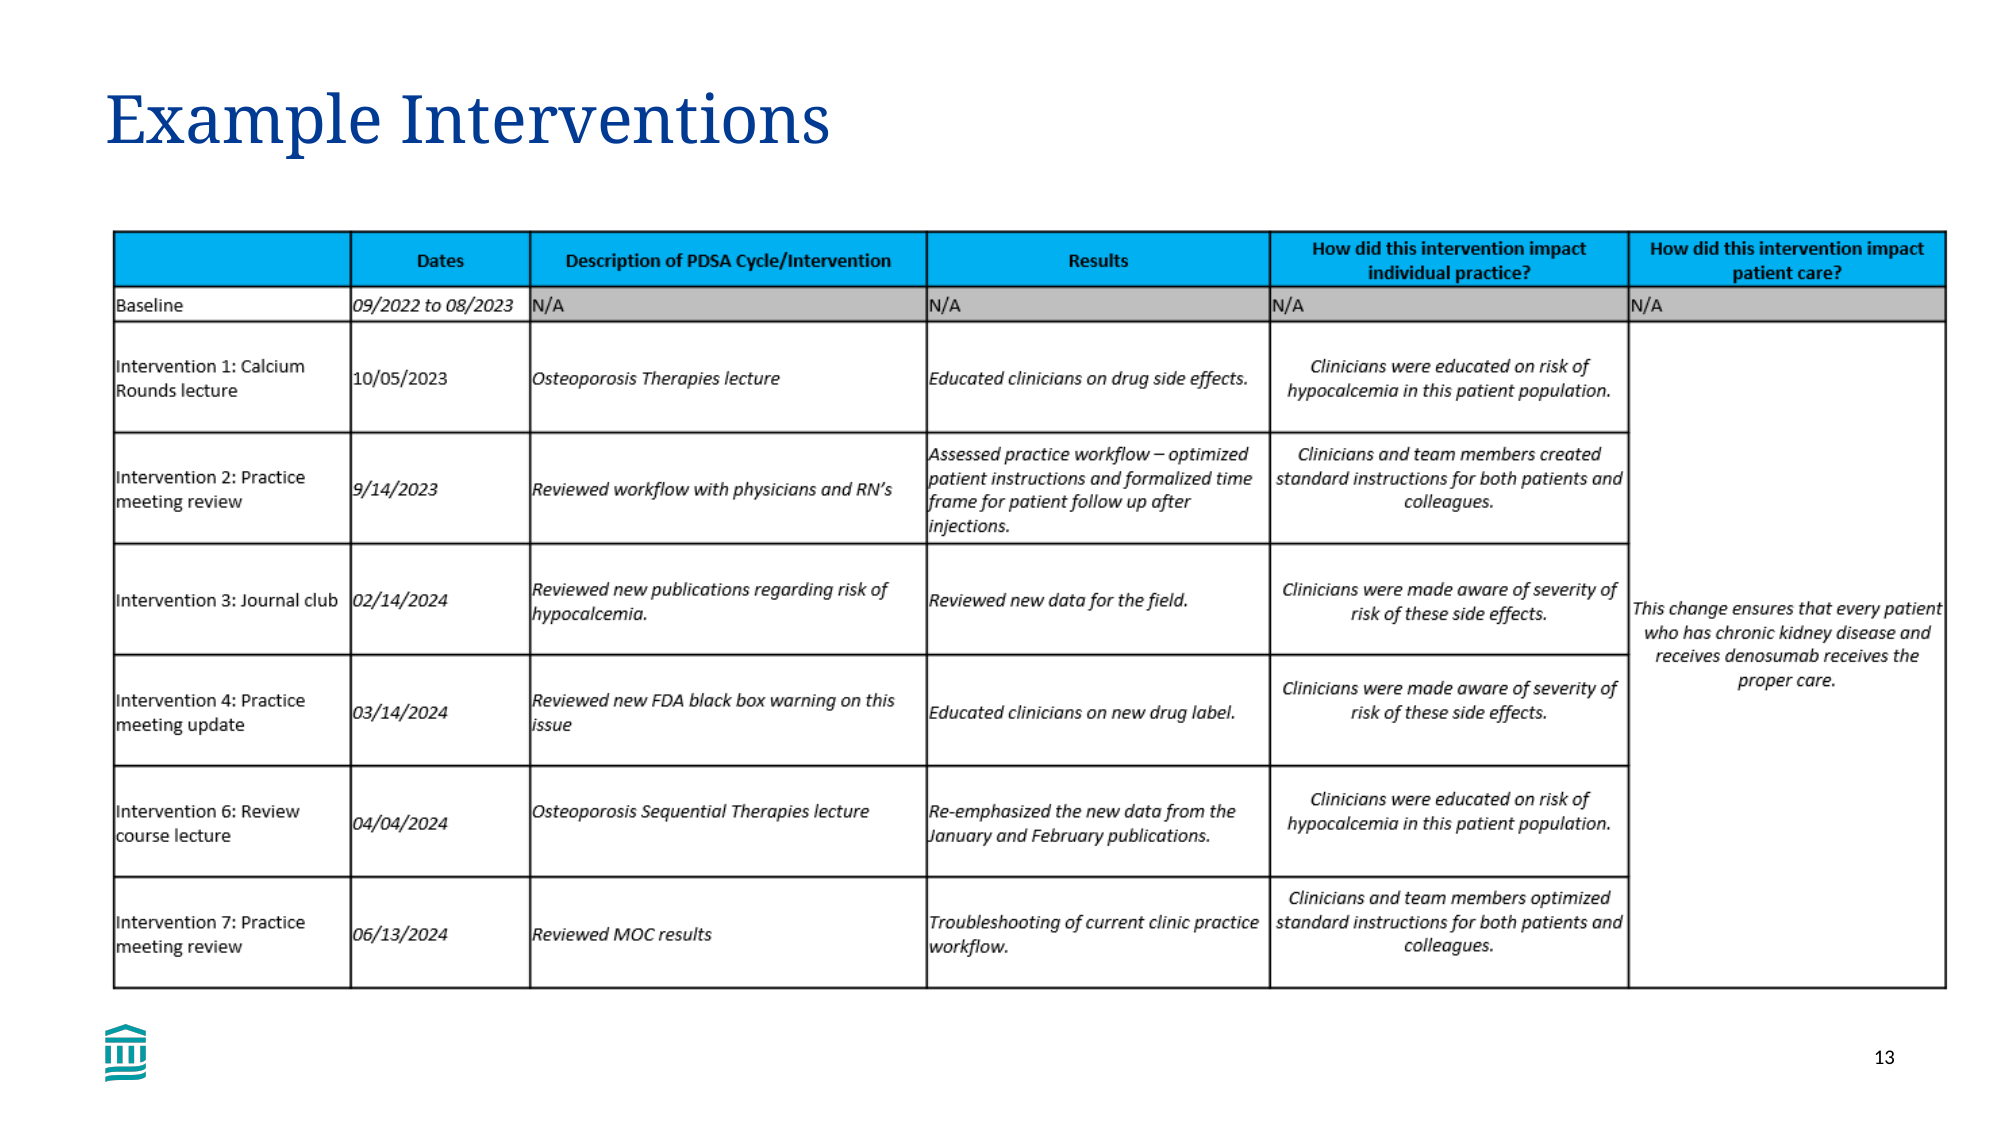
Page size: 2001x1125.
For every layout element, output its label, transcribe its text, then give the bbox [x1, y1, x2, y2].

title Example Interventions [105, 85, 1894, 213]
picture [105, 1024, 147, 1082]
picture [105, 213, 1962, 1003]
